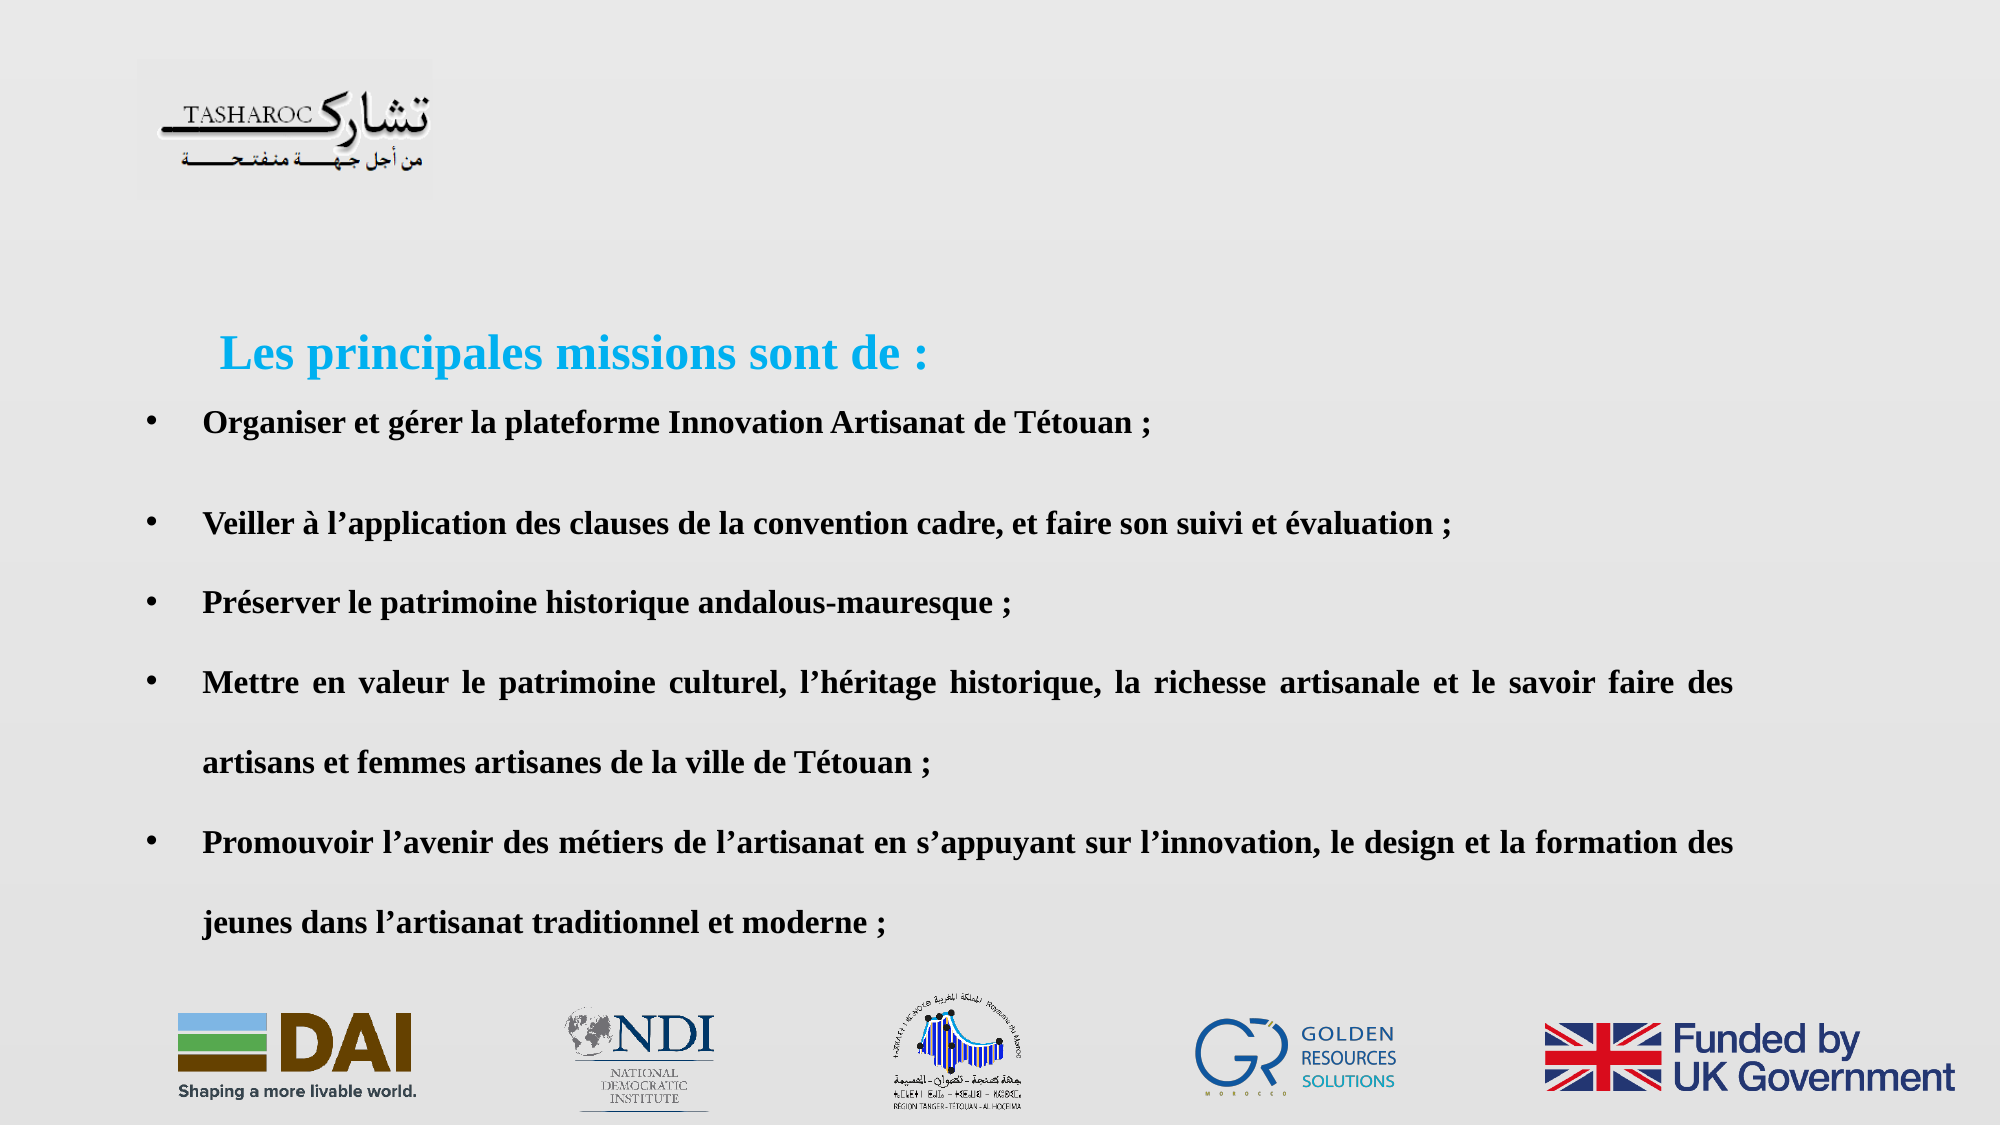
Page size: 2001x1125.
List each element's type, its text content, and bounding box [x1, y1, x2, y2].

text_box Les principales missions sont de : Organiser et gérer la plateforme Innovation Artisanat de Tétouan ; Veiller à l’application des clauses de la convention cadre, et faire son suivi et évaluation ; Préserver le patrimoine historique andalous-mauresque ; Mettre en valeur le patrimoine culturel, l’héritage historique, la richesse artisanale et le savoir faire des artisans et femmes artisanes de la ville de Tétouan ; Promouvoir l’avenir des métiers de l’artisanat en s’appuyant sur l’innovation, le design et la formation des jeunes dans l’artisanat traditionnel et moderne ; [131, 311, 1752, 948]
picture [564, 1007, 714, 1112]
picture [882, 976, 1032, 1125]
picture [178, 1013, 416, 1100]
picture [1193, 1015, 1397, 1098]
picture [1545, 1023, 1955, 1091]
picture [137, 59, 433, 200]
